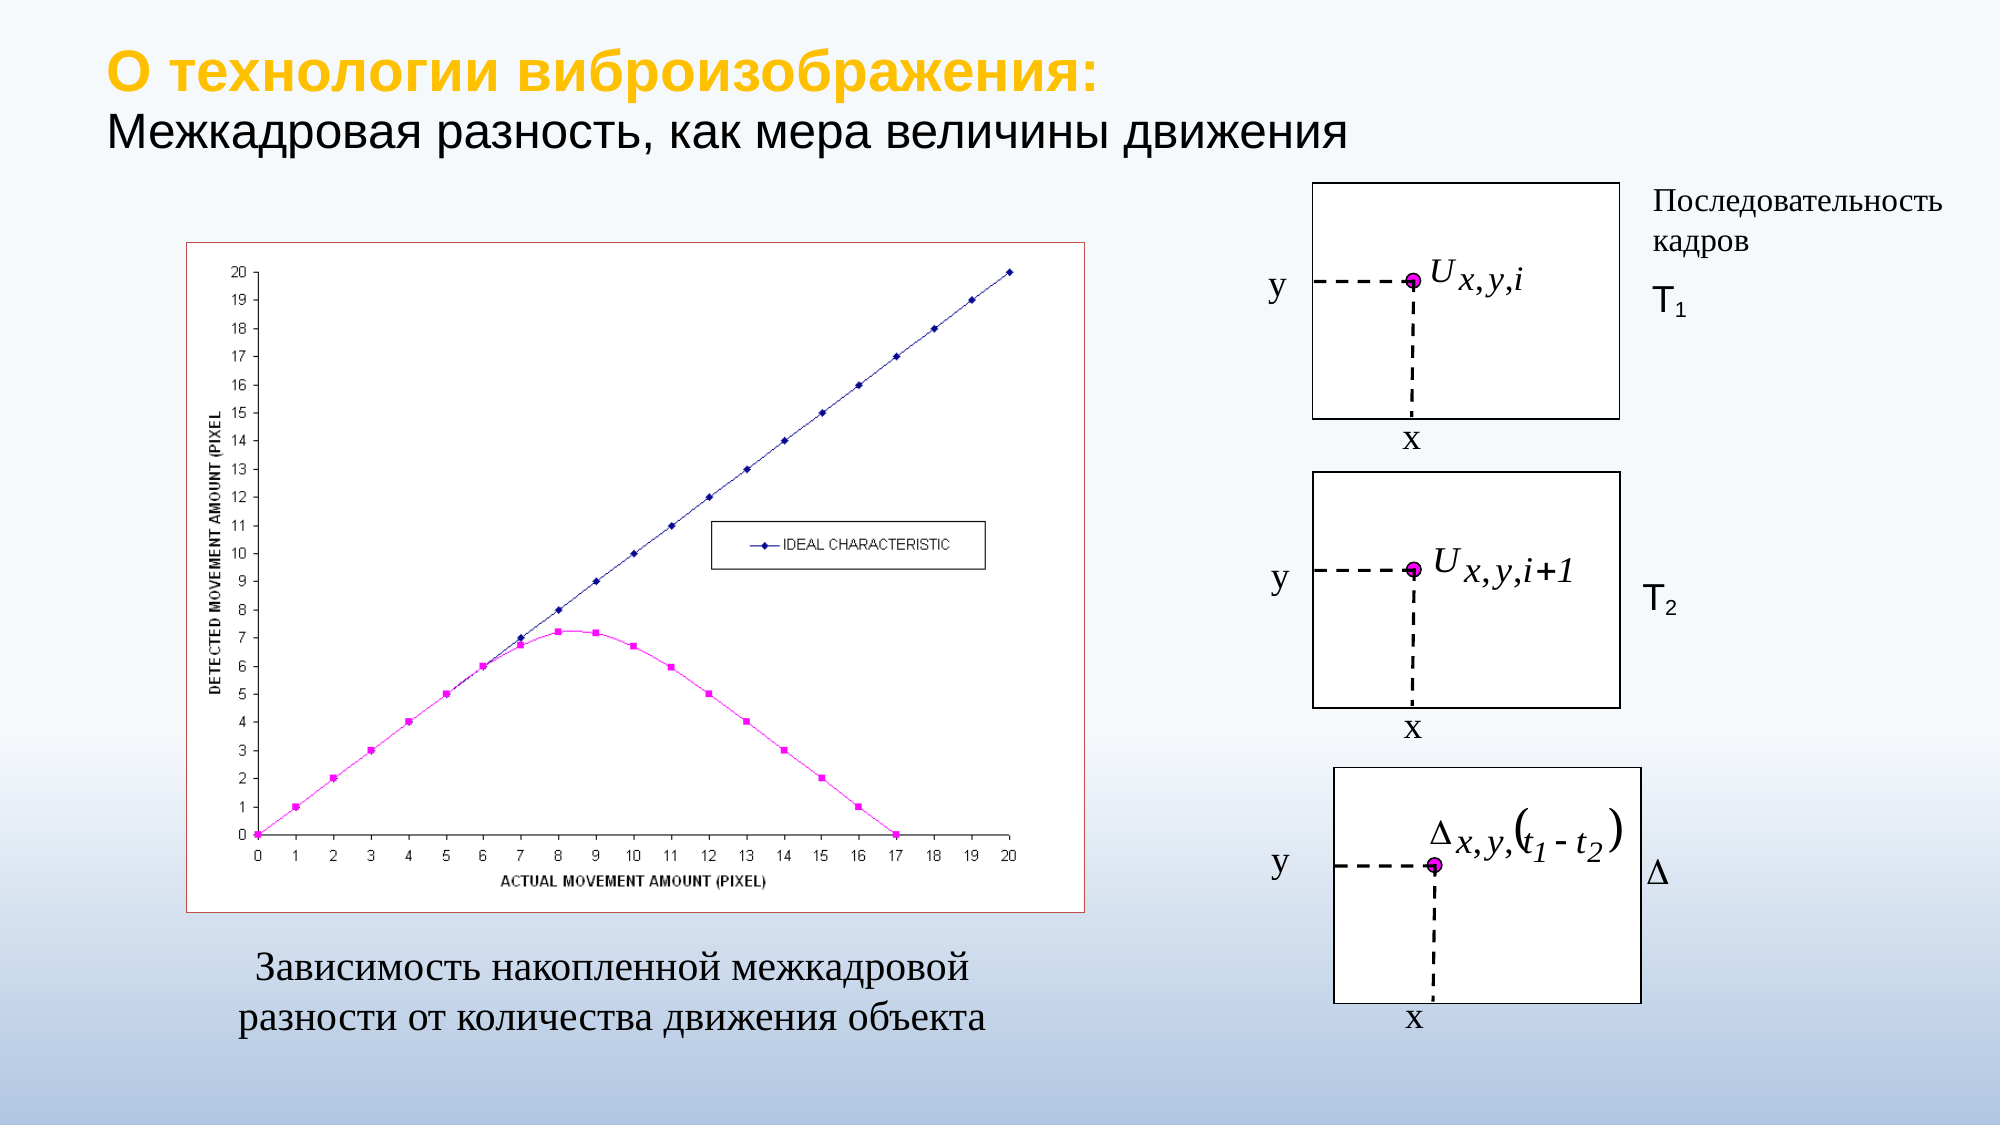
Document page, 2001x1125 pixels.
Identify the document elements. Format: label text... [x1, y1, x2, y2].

text_box T1 [1637, 267, 1702, 330]
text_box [1310, 471, 1621, 709]
text_box T2 [1627, 565, 1693, 628]
text_box Последовательность кадров [1638, 170, 2000, 265]
text_box x [1387, 429, 1437, 465]
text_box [1426, 247, 1531, 306]
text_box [1429, 536, 1581, 598]
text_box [1423, 808, 1623, 877]
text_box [1309, 182, 1620, 420]
title О технологии виброизображения: Межкадровая разность, как мера величины движения [91, 30, 1518, 202]
picture [187, 242, 1084, 913]
text_box x [1390, 1013, 1439, 1044]
text_box Зависимость накопленной межкадровой разности от количества движения объекта [207, 931, 1017, 1046]
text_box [1330, 767, 1642, 1004]
text_box x [1388, 718, 1438, 753]
text_box y [1253, 251, 1302, 311]
text_box  [1645, 839, 1685, 900]
text_box y [1256, 827, 1306, 888]
text_box y [1256, 543, 1305, 603]
